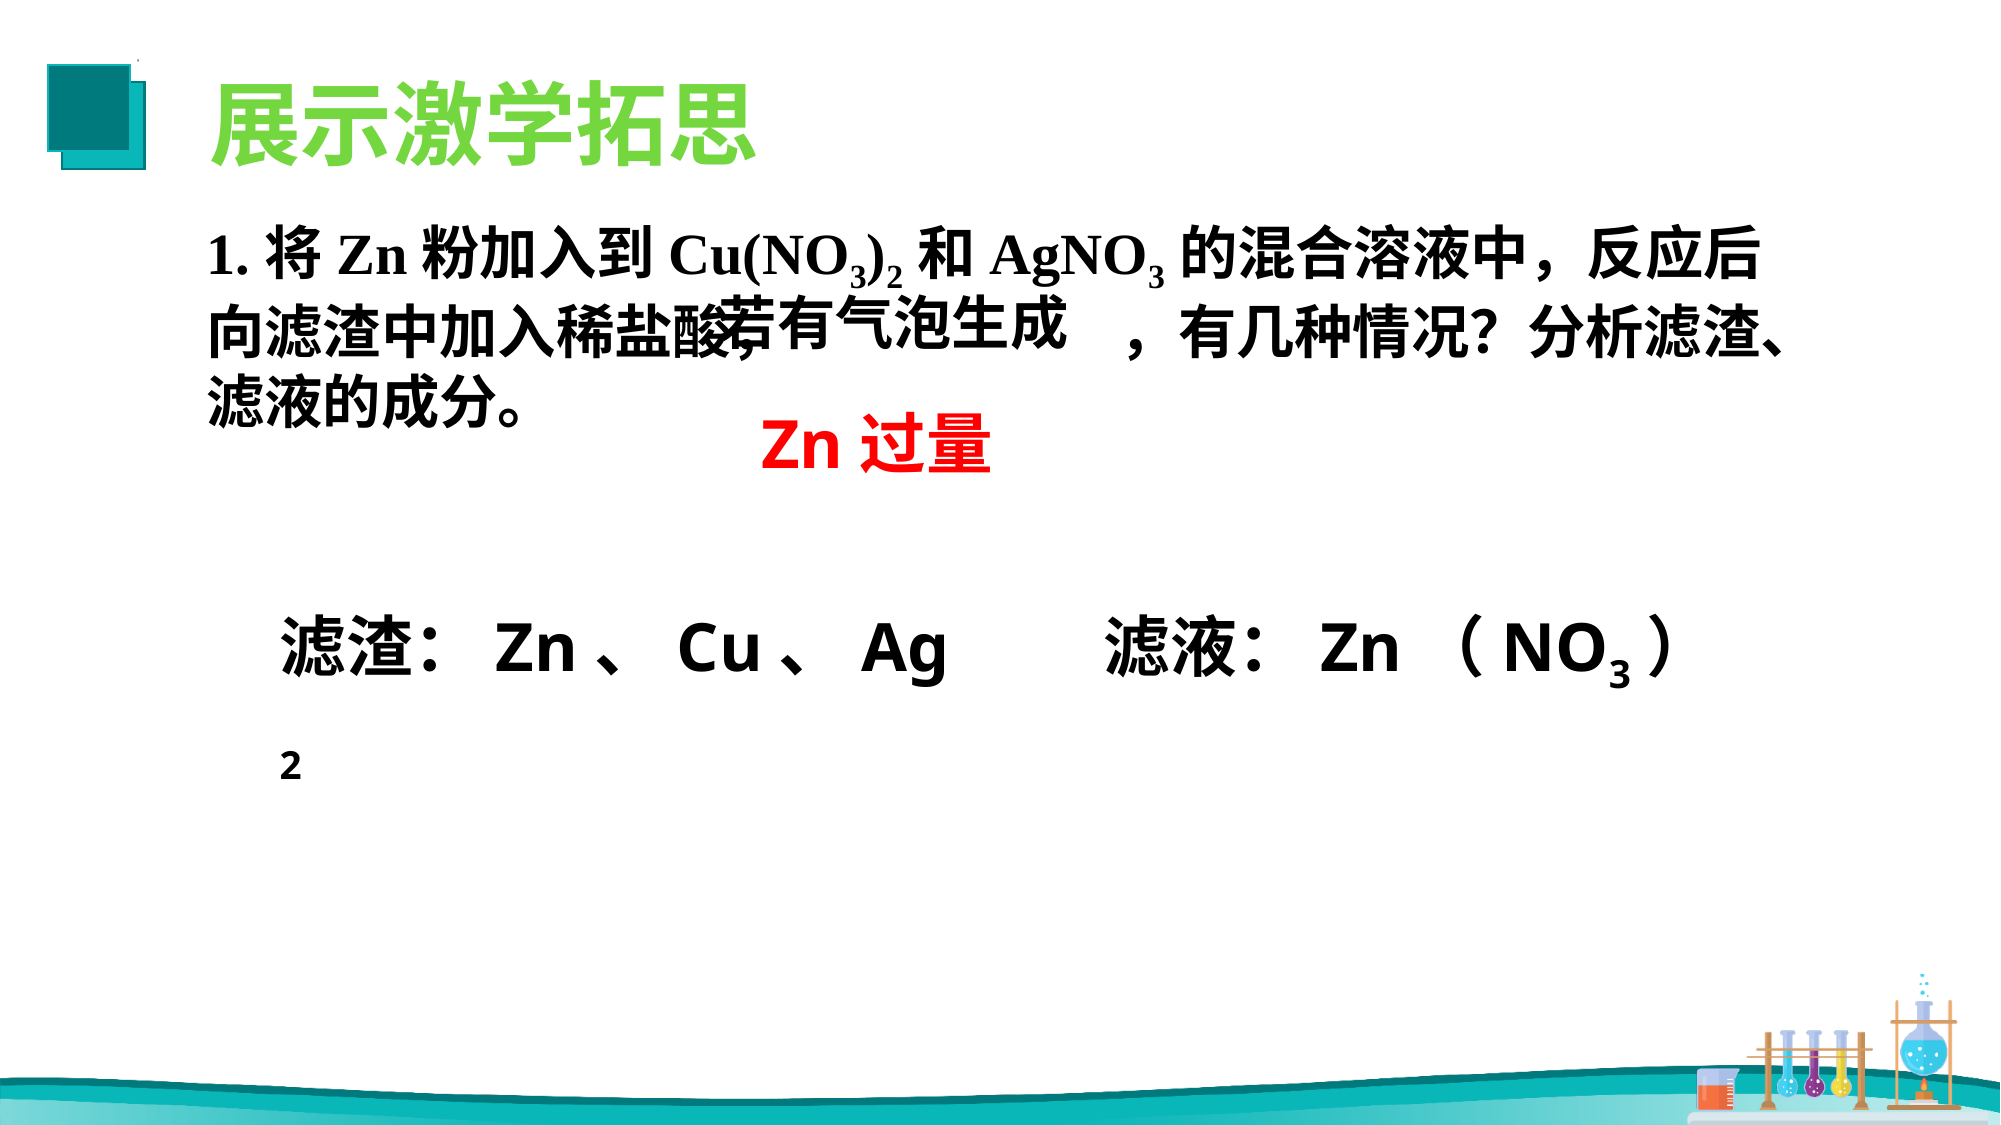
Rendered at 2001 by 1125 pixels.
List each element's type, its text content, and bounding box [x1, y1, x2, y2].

text_box Zn过量 [746, 394, 1517, 569]
text_box 1.将Zn粉加入到Cu(NO3)2和AgNO3的混合溶液中，反应后向滤渣中加入稀盐酸， ，有几种情况？分析滤渣、滤液的成分。 [191, 208, 1778, 488]
text_box 展示激学拓思 [194, 59, 775, 185]
picture [0, 964, 2000, 1125]
text_box 滤渣：Zn、Cu、Ag 滤液：Zn（NO3）2 [264, 597, 1734, 840]
text_box 若有气泡生成 [704, 279, 1109, 364]
